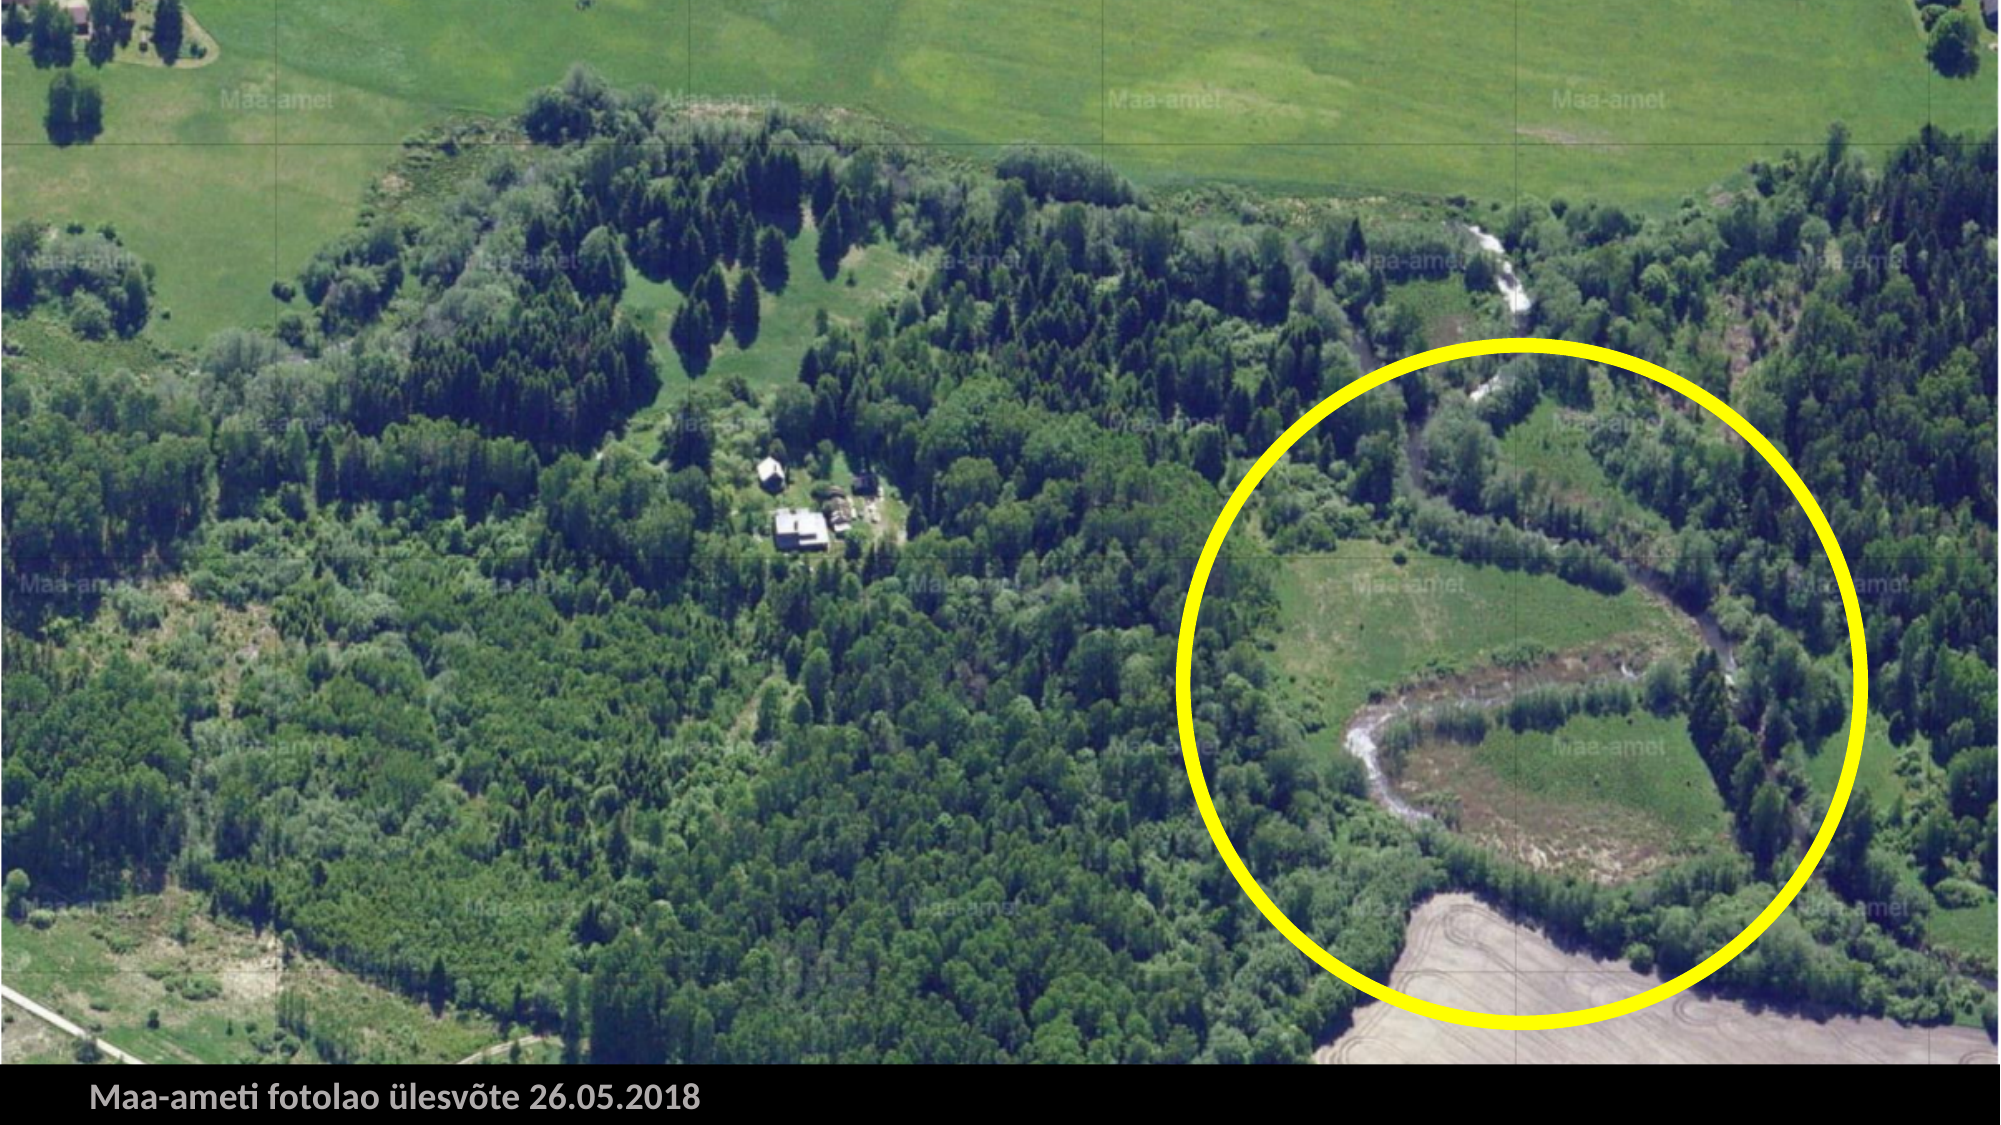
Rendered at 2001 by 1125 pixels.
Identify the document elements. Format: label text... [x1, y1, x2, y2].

text_box Maa-ameti fotolao ülesvõte 26.05.2018 https://fotoladu.maaamet.ee [0, 1084, 2000, 1125]
picture [0, 0, 2000, 1084]
